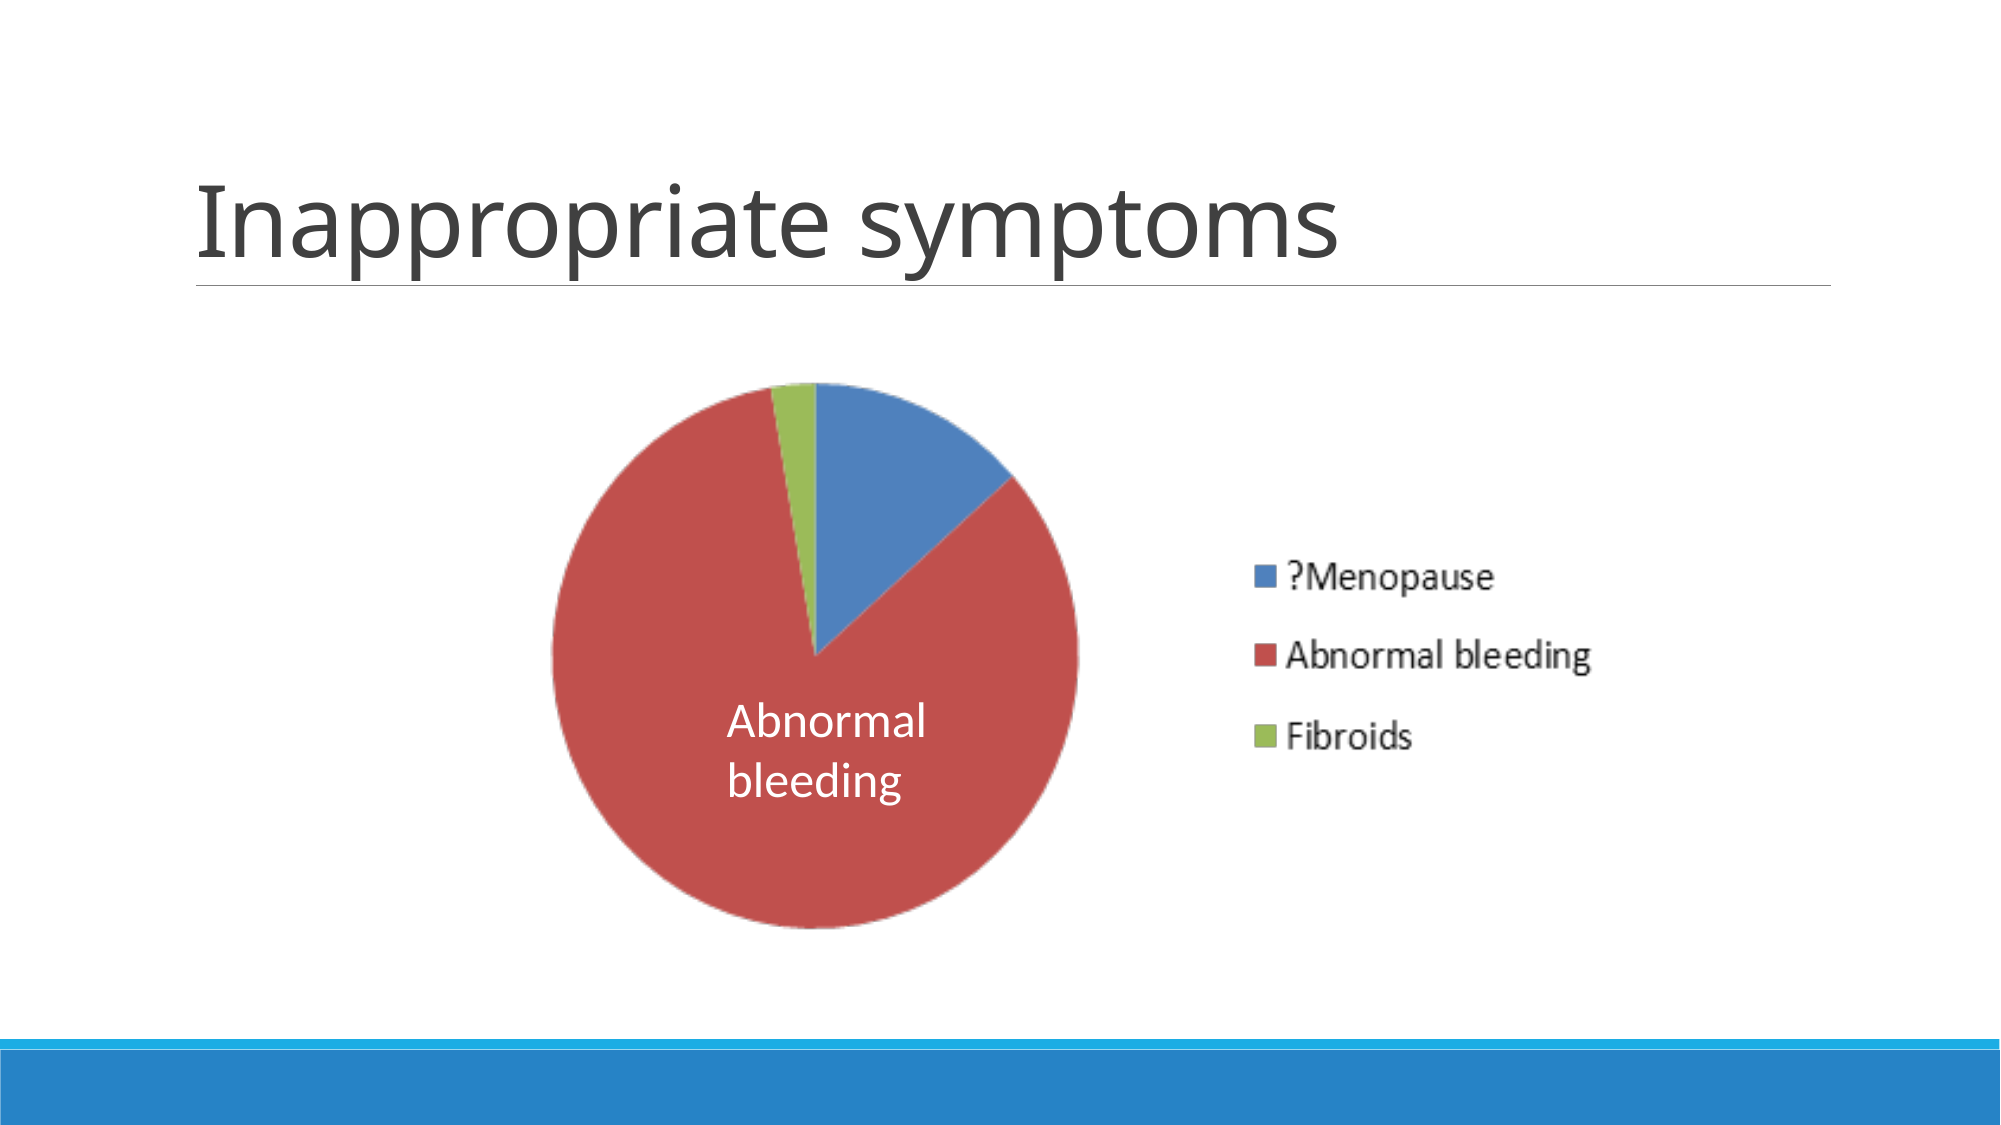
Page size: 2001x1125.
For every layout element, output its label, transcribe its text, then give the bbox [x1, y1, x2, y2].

title Inappropriate symptoms [180, 47, 1830, 285]
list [375, 307, 1662, 1009]
